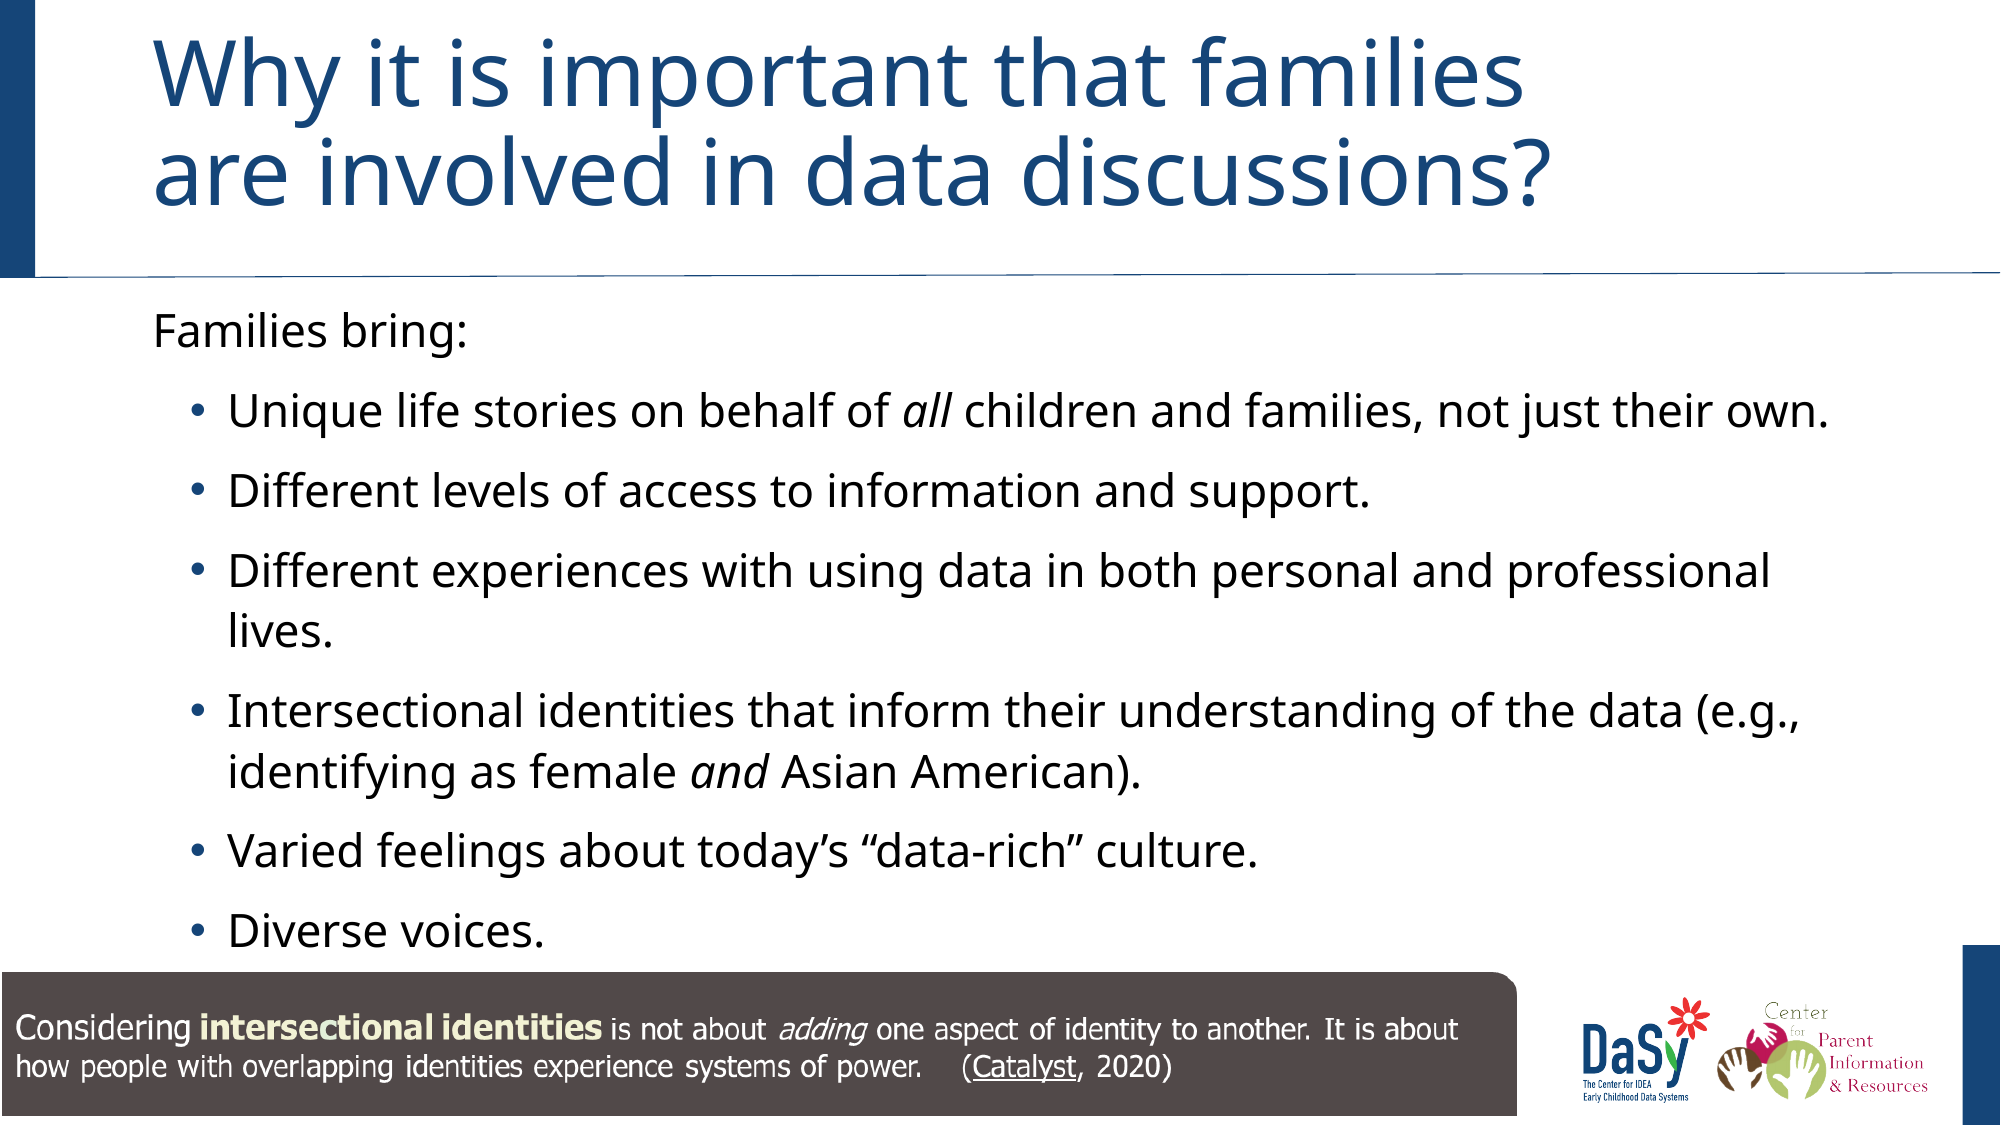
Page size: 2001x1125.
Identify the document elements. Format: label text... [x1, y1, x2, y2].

list Families bring: Unique life stories on behalf of all children and families, not just their own. Different levels of access to information and support. Different experiences with using data in both personal and professional lives. Intersectional identities that inform their understanding of the data (e.g., identifying as female and Asian American). Varied feelings about today’s “data-rich” culture. Diverse voices. [137, 288, 1863, 1014]
picture [1583, 1014, 1710, 1103]
picture [0, 972, 1517, 1116]
picture [1714, 997, 1931, 1103]
title Why it is important that families are involved in data discussions? [137, 14, 1863, 239]
